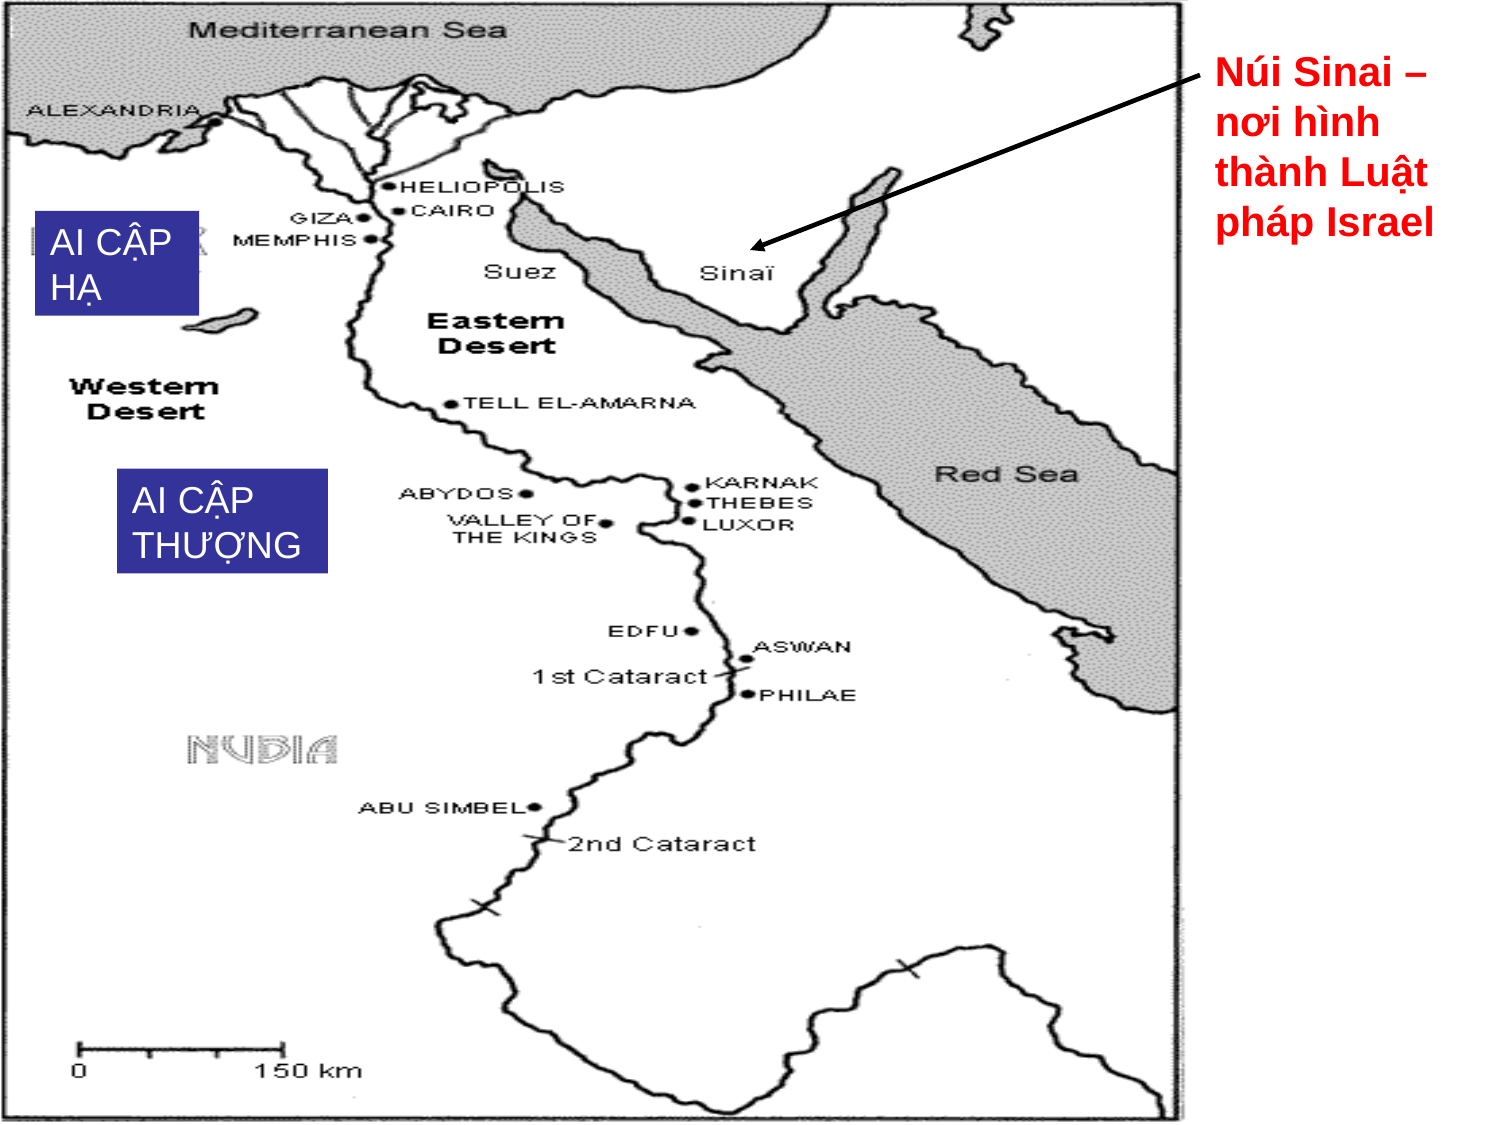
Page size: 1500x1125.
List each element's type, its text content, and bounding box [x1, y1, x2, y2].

text_box Núi Sinai – nơi hình thành Luật pháp Israel [1200, 37, 1475, 253]
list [0, 0, 1188, 1125]
